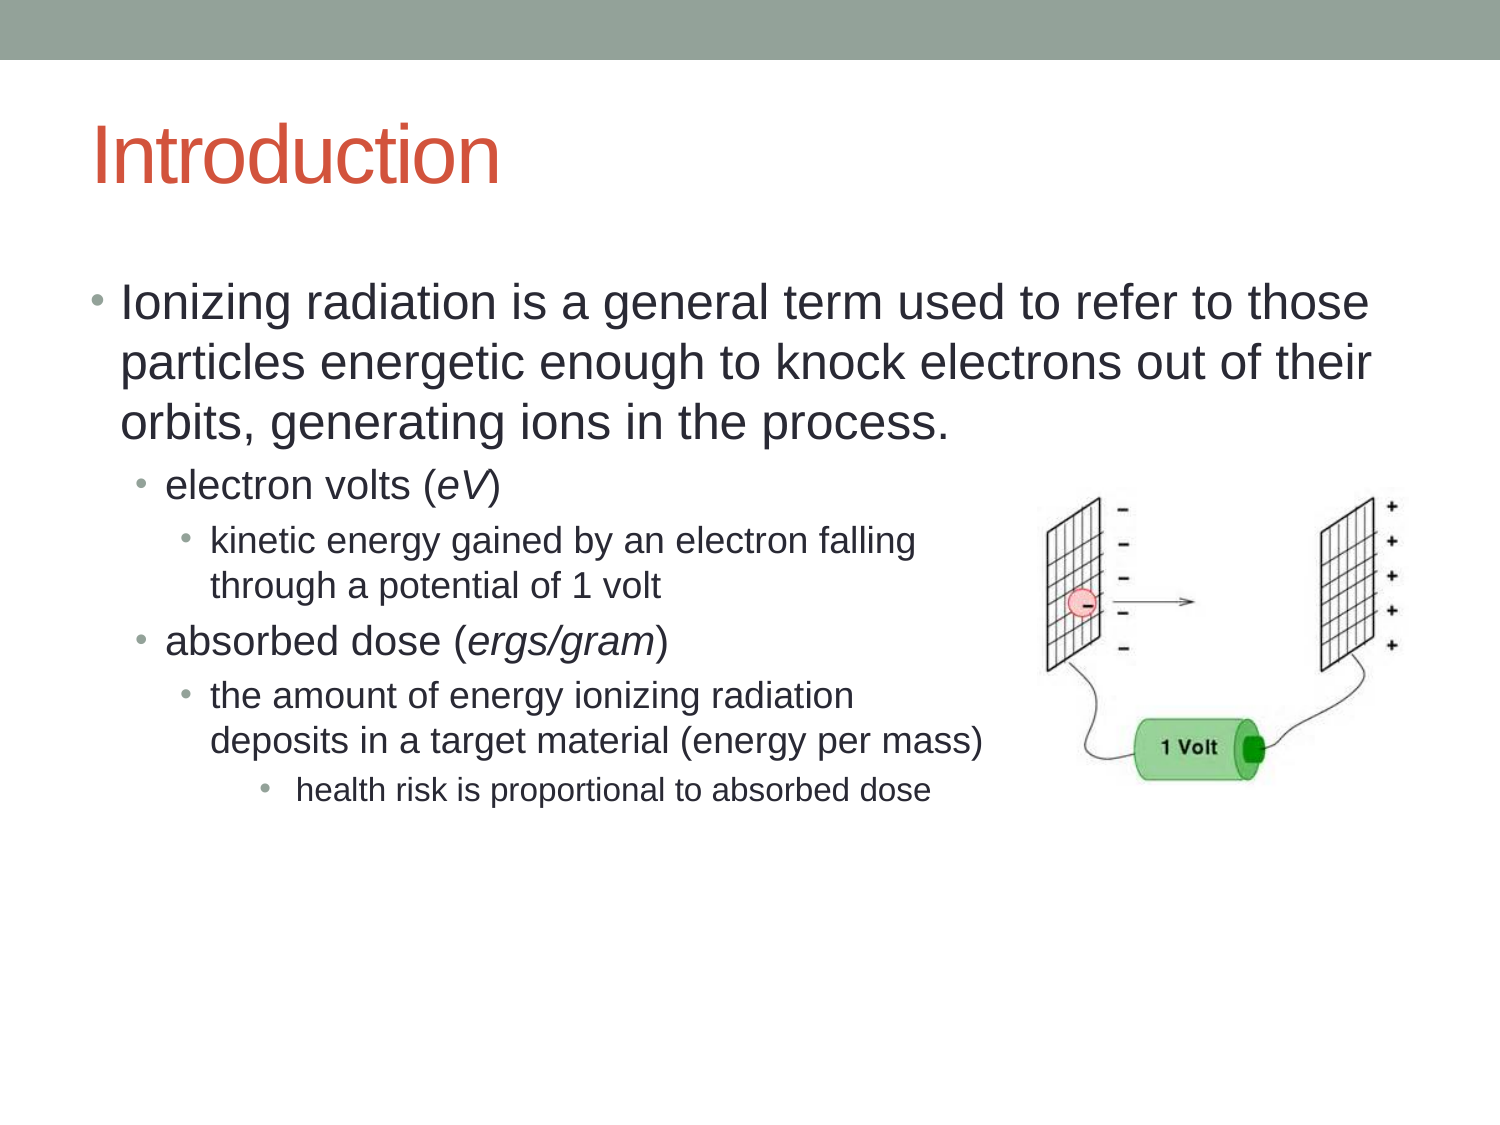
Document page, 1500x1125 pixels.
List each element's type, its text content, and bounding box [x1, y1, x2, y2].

list Ionizing radiation is a general term used to refer to those particles energetic enough to knock electrons out of their orbits, generating ions in the process. electron volts (eV) kinetic energy gained by an electron falling through a potential of 1 volt absorbed dose (ergs/gram) the amount of energy ionizing radiation deposits in a target material (energy per mass) health risk is proportional to absorbed dose [75, 262, 1413, 1125]
title Introduction [75, 74, 1350, 225]
picture [1037, 487, 1409, 790]
